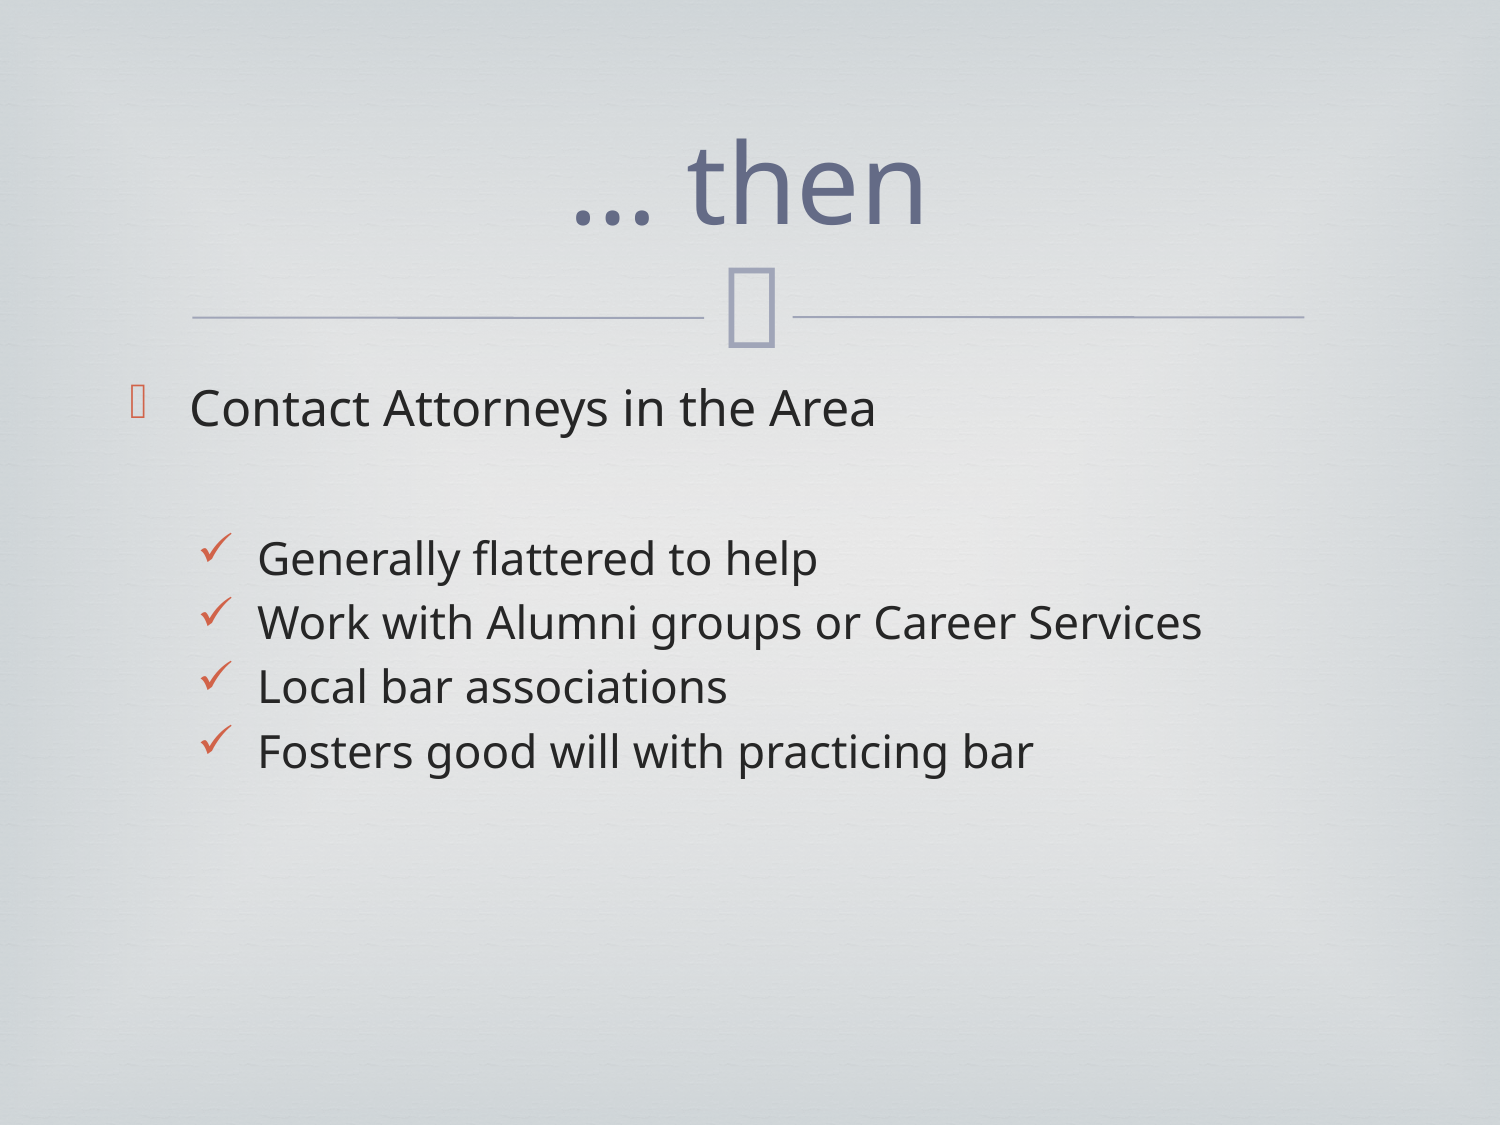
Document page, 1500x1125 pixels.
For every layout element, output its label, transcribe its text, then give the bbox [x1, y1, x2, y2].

title … then [112, 93, 1386, 267]
list Contact Attorneys in the Area Generally flattered to help Work with Alumni groups or Career Services Local bar associations Fosters good will with practicing bar [114, 368, 1386, 1005]
